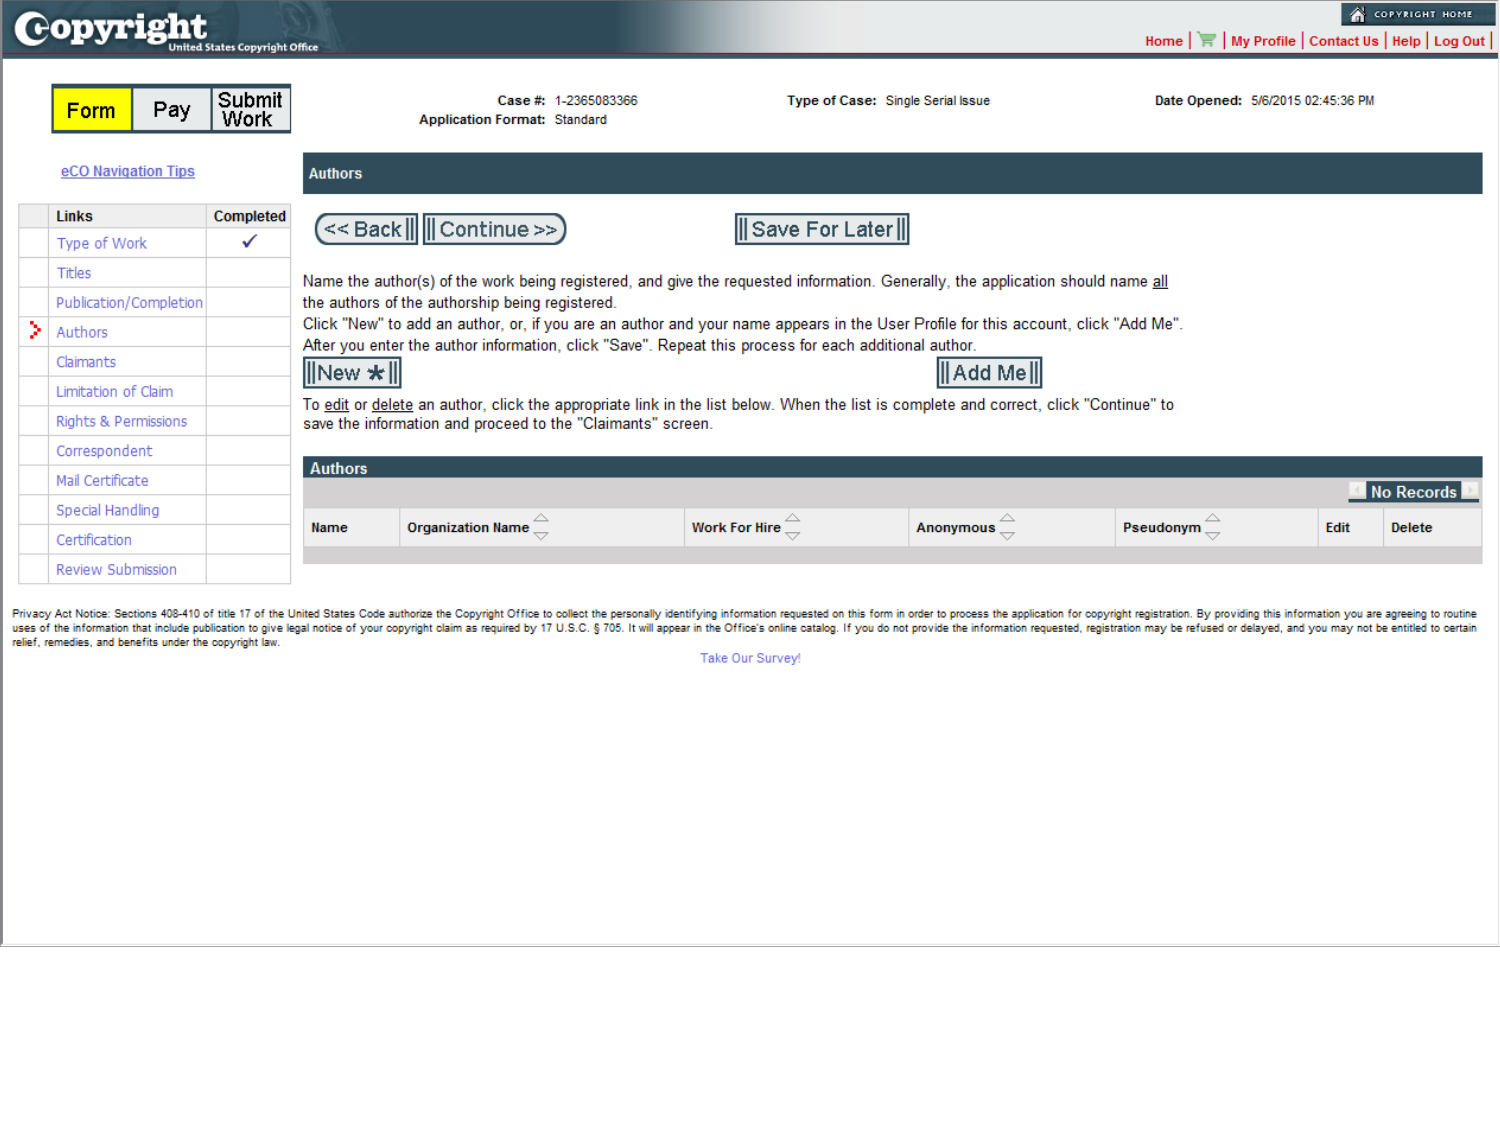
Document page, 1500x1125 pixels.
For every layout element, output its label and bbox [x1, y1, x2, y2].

picture [0, 0, 1500, 947]
